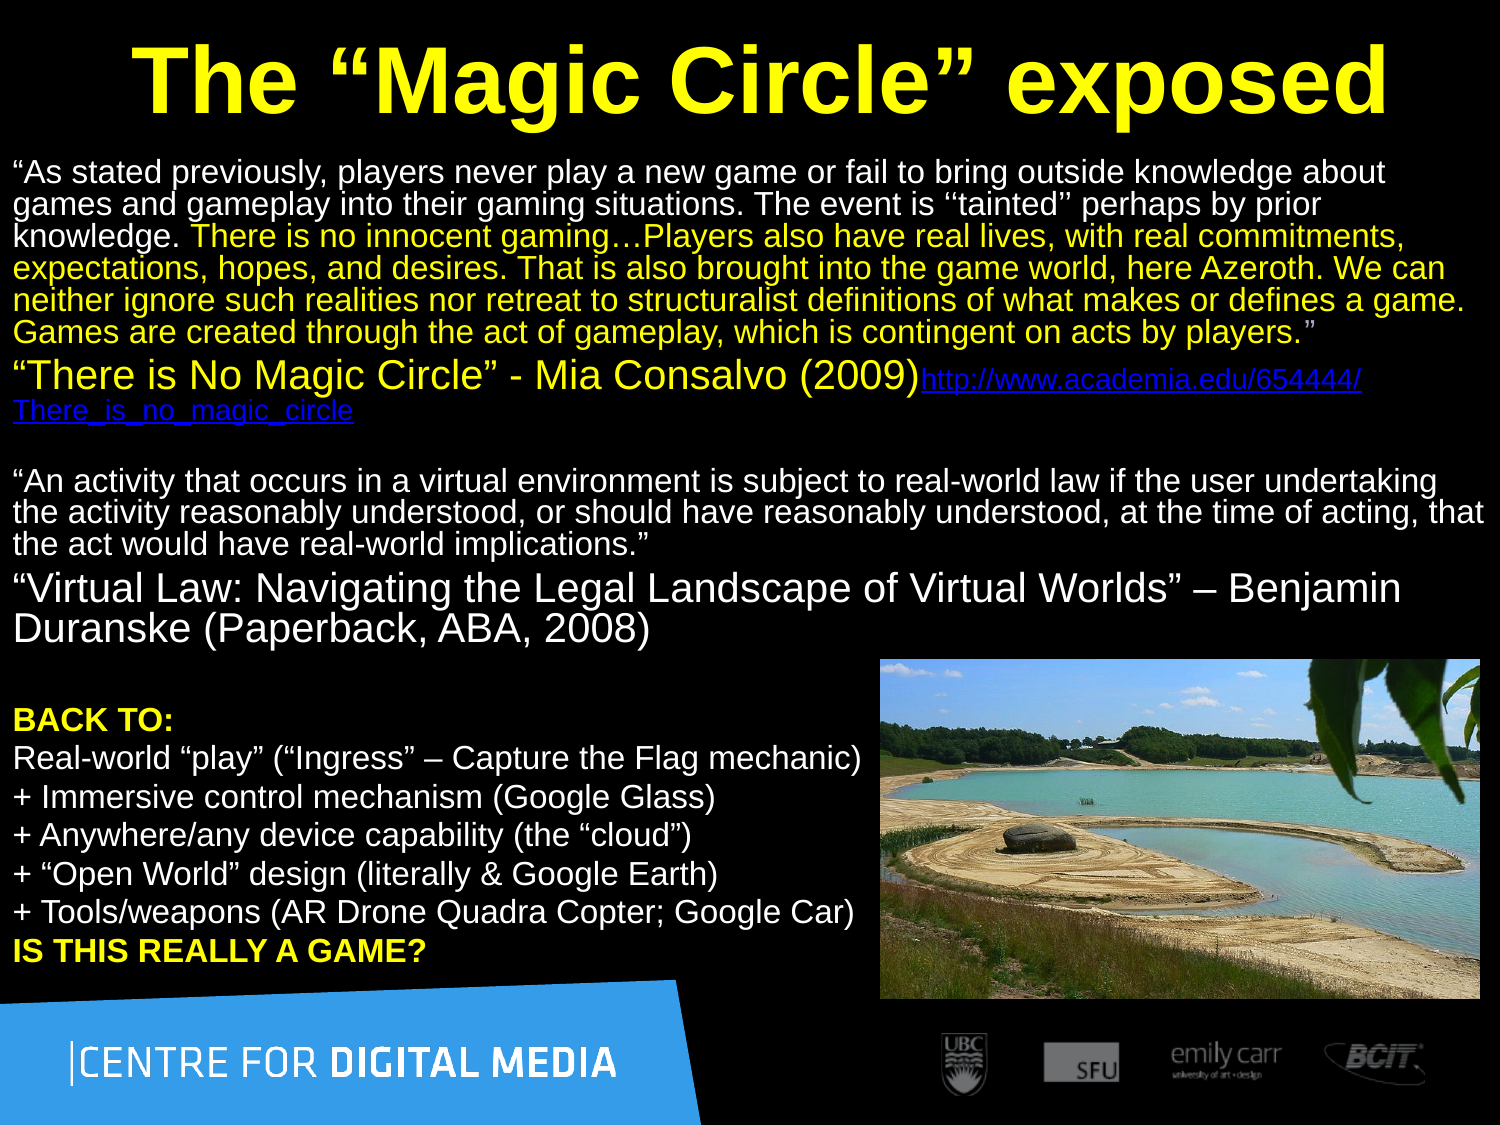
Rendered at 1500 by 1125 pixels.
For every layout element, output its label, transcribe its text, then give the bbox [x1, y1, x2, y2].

title The “Magic Circle” exposed [75, 4, 1425, 145]
list “As stated previously, players never play a new game or fail to bring outside knowledge about games and gameplay into their gaming situations. The event is ‘‘tainted’’ perhaps by prior knowledge. There is no innocent gaming…Players also have real lives, with real commitments, expectations, hopes, and desires. That is also brought into the game world, here Azeroth. We can neither ignore such realities nor retreat to structuralist definitions of what makes or defines a game. Games are created through the act of gameplay, which is contingent on acts by players.” “There is No Magic Circle” - Mia Consalvo (2009)http://www.academia.edu/654444/There_is_no_magic_circle “An activity that occurs in a virtual environment is subject to real-world law if the user undertaking the activity reasonably understood, or should have reasonably understood, at the time of acting, that the act would have real-world implications.” “Virtual Law: Navigating the Legal Landscape of Virtual Worlds” – Benjamin Duranske (Paperback, ABA, 2008) BACK TO: Real-world “play” (“Ingress” – Capture the Flag mechanic) + Immersive control mechanism (Google Glass) + Anywhere/any device capability (the “cloud”) + “Open World” design (literally & Google Earth) + Tools/weapons (AR Drone Quadra Copter; Google Car) IS THIS REALLY A GAME? [0, 145, 1500, 1047]
picture [880, 659, 1480, 1000]
